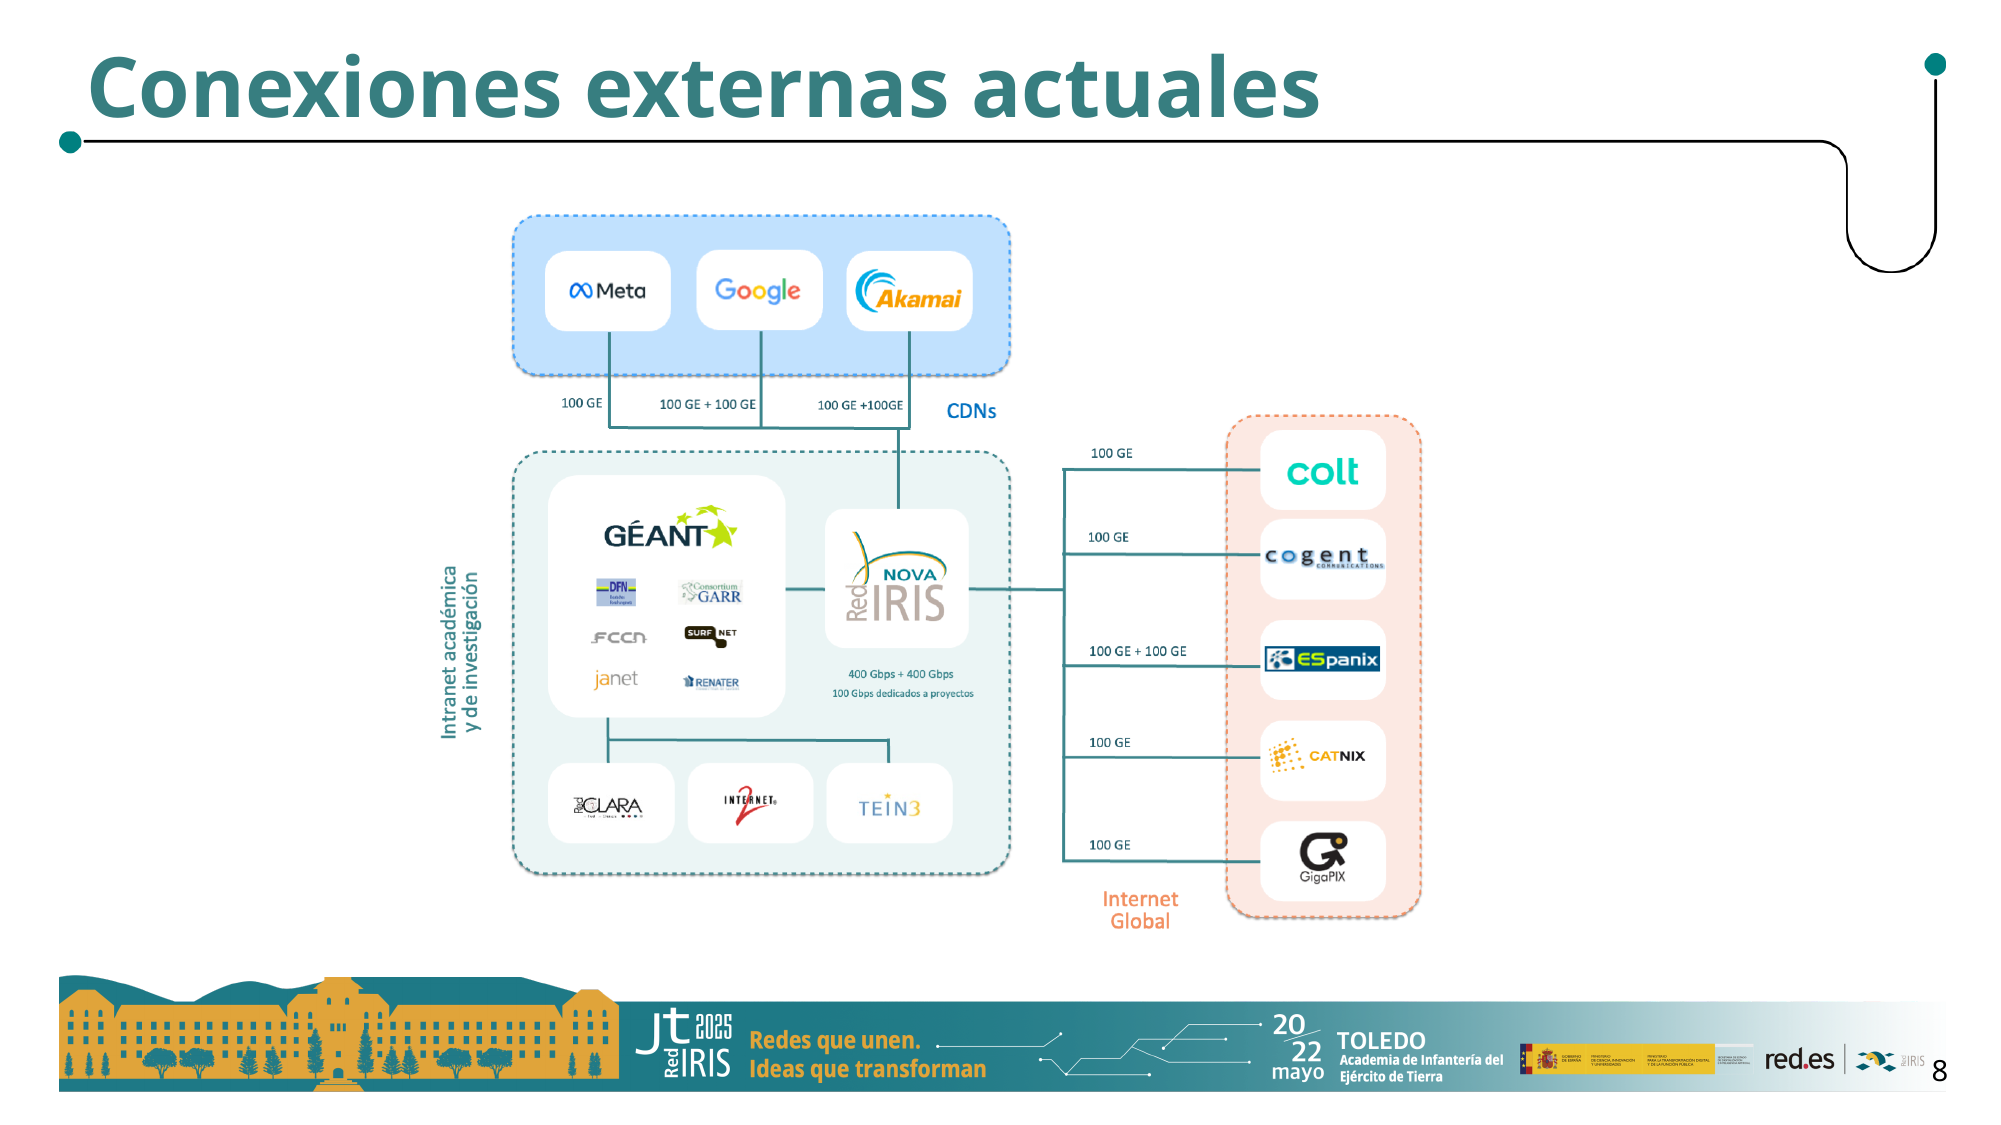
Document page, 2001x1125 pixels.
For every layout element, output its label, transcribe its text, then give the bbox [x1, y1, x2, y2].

picture [59, 53, 1946, 1092]
text_box Conexiones externas actuales [78, 27, 1914, 142]
slide_number 8 [1905, 1046, 1957, 1099]
